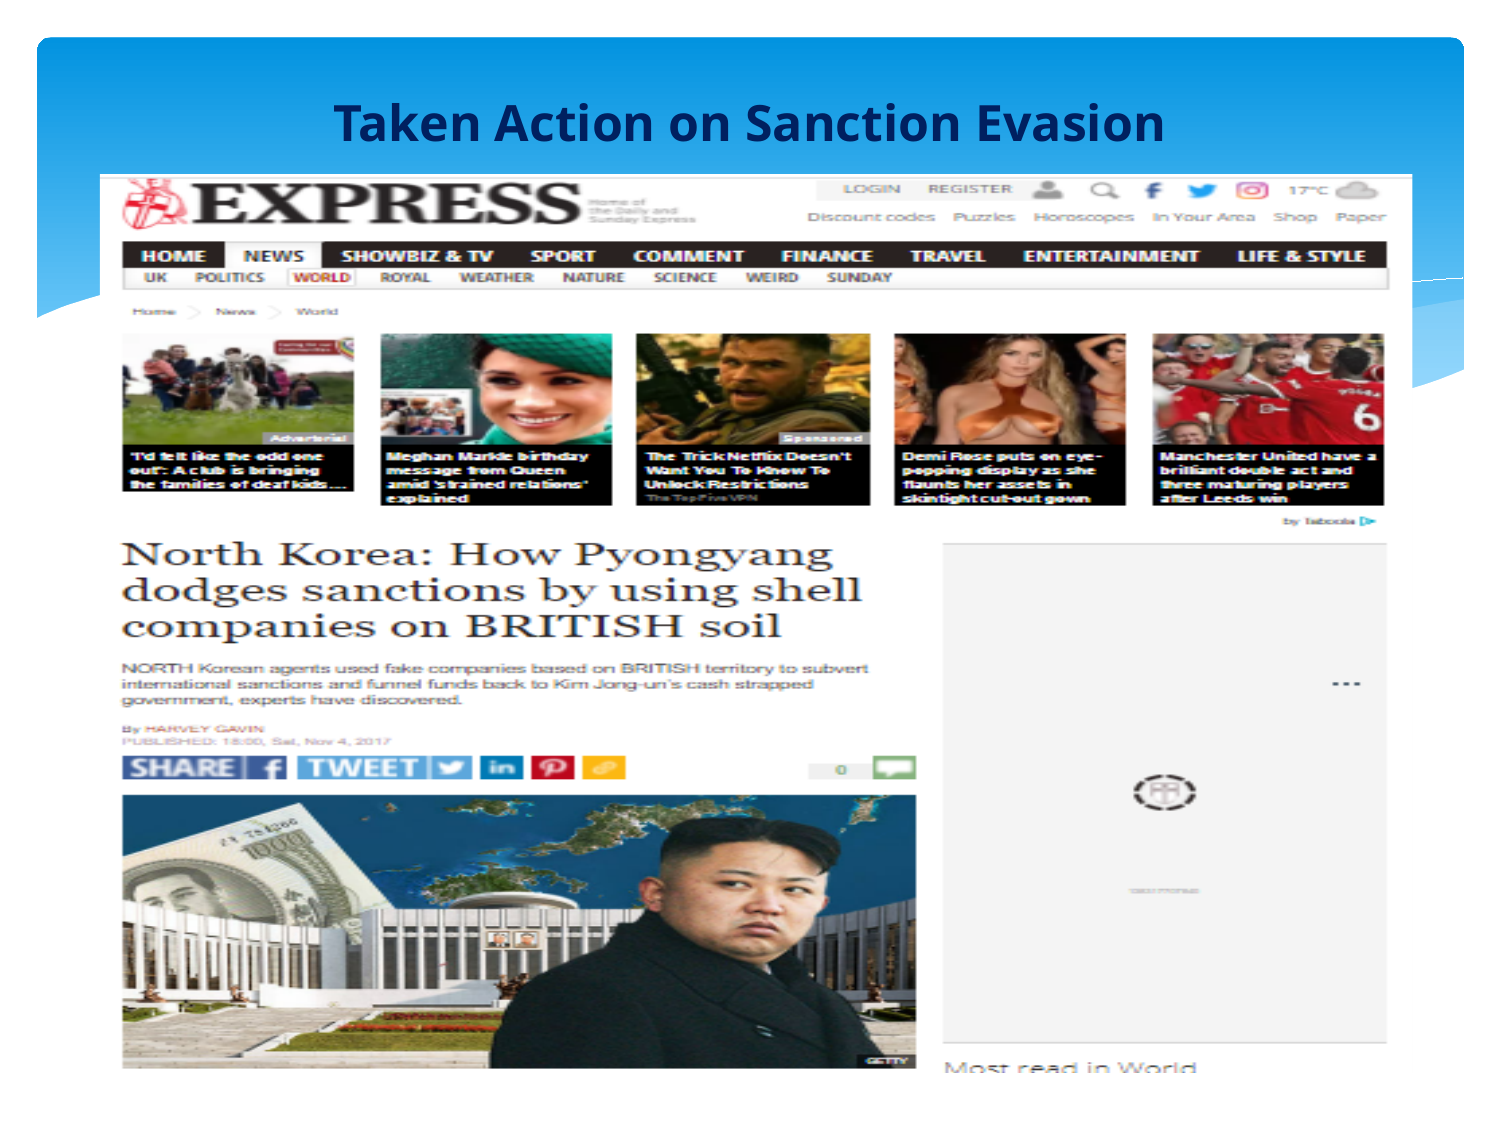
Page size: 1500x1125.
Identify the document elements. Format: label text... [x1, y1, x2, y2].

picture [99, 174, 1413, 1073]
title Taken Action on Sanction Evasion [75, 62, 1425, 180]
